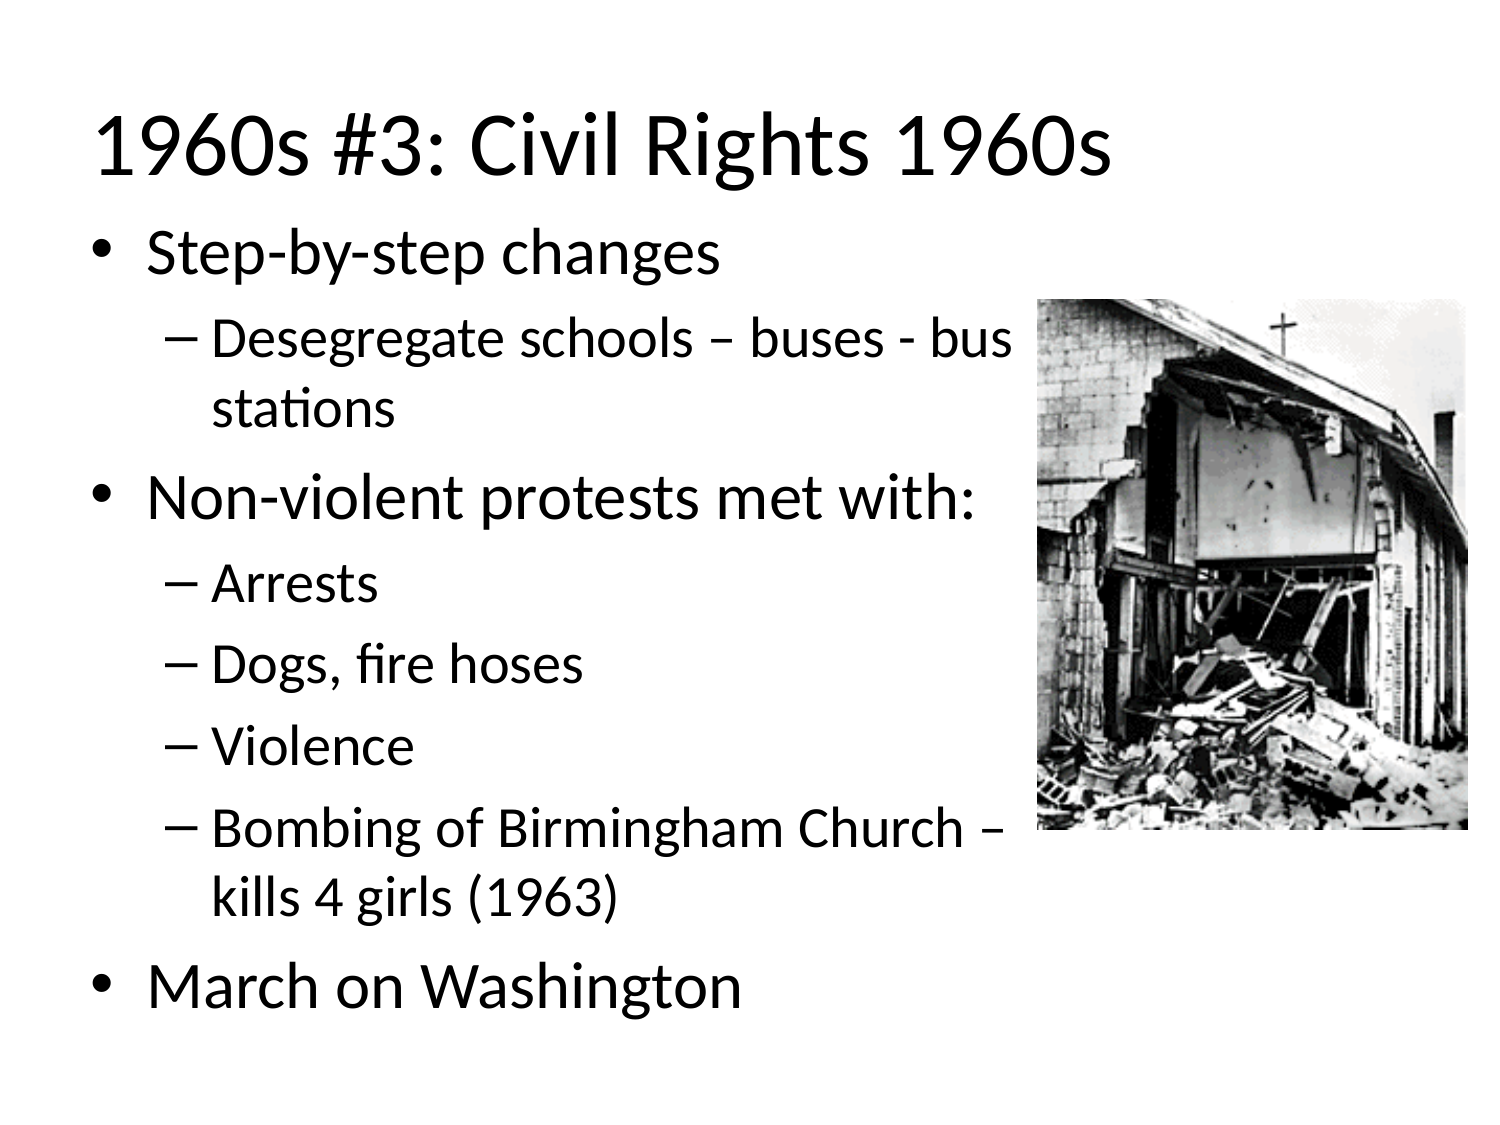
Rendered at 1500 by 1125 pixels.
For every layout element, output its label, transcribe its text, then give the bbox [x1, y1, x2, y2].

picture [1037, 299, 1468, 830]
title 1960s #3: Civil Rights 1960s [75, 45, 1425, 233]
list Step-by-step changes Desegregate schools – buses - bus stations Non-violent protests met with: Arrests Dogs, fire hoses Violence Bombing of Birmingham Church – kills 4 girls (1963) March on Washington [75, 200, 1038, 1075]
